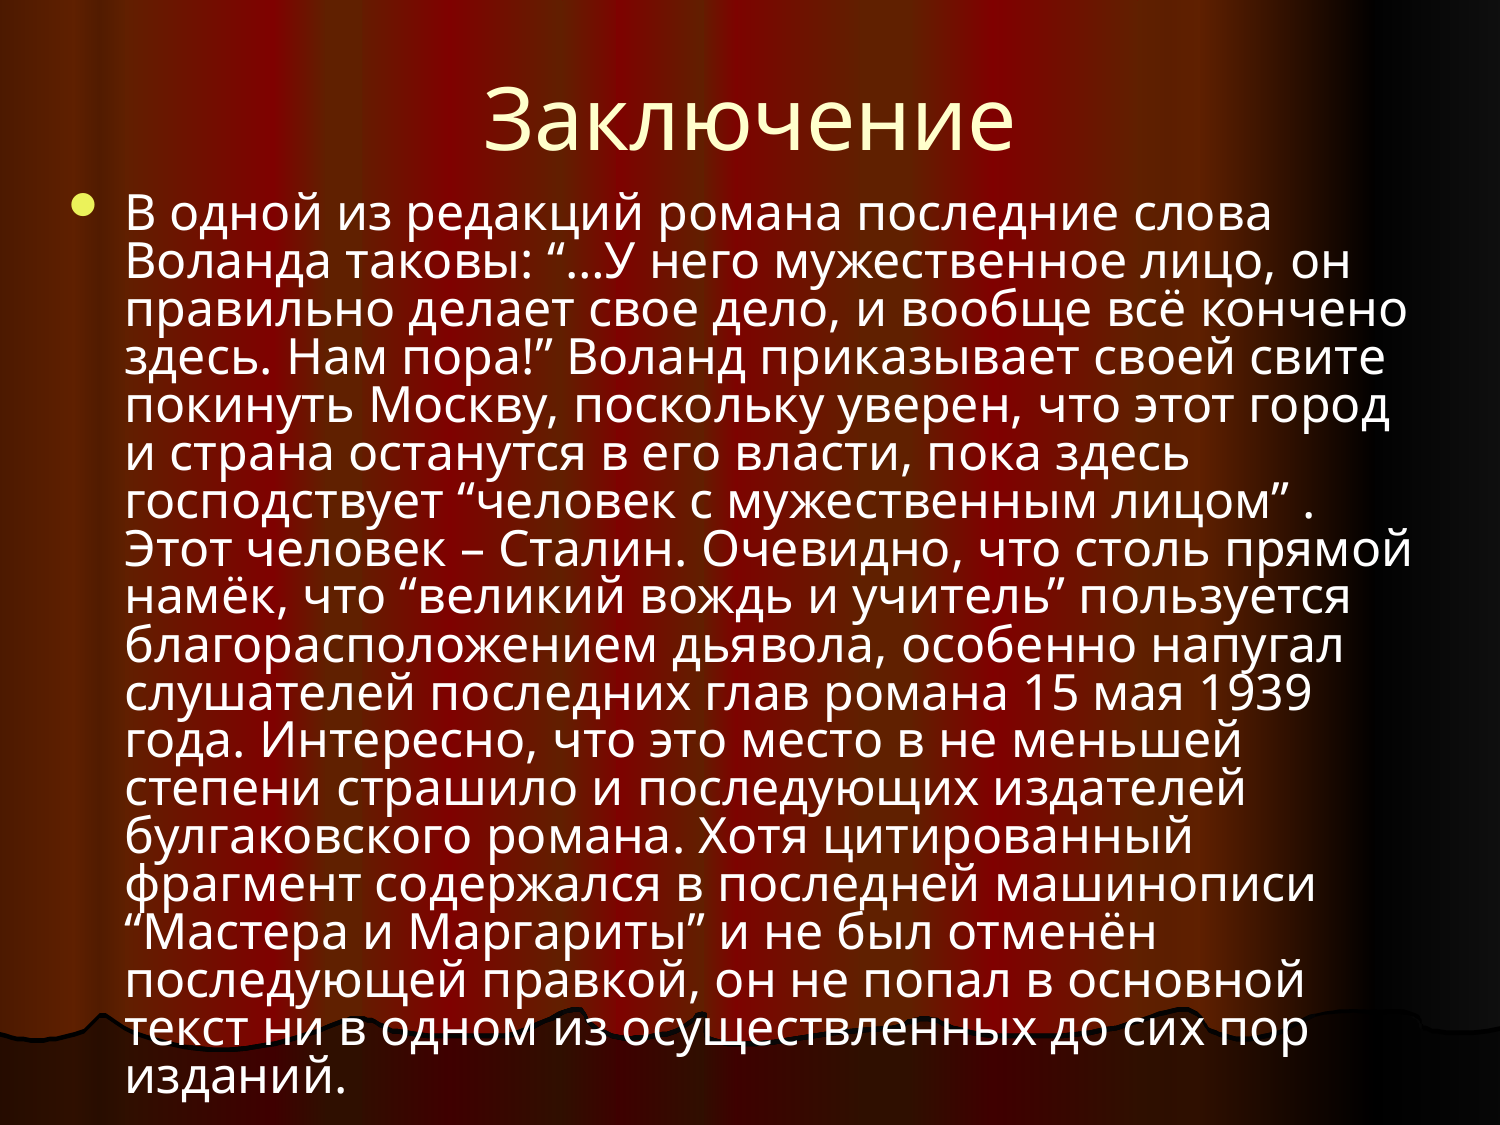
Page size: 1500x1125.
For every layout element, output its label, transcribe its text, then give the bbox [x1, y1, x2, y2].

title Заключение [74, 45, 1426, 184]
list В одной из редакций романа последние слова Воланда таковы: “…У него мужественное лицо, он правильно делает свое дело, и вообще всё кончено здесь. Нам пора!” Воланд приказывает своей свите покинуть Москву, поскольку уверен, что этот город и страна останутся в его власти, пока здесь господствует “человек с мужественным лицом” . Этот человек – Сталин. Очевидно, что столь прямой намёк, что “великий вождь и учитель” пользуется благорасположением дьявола, особенно напугал слушателей последних глав романа 15 мая 1939 года. Интересно, что это место в не меньшей степени страшило и последующих издателей булгаковского романа. Хотя цитированный фрагмент содержался в последней машинописи “Мастера и Маргариты” и не был отменён последующей правкой, он не попал в основной текст ни в одном из осуществленных до сих пор изданий. [52, 184, 1448, 1059]
